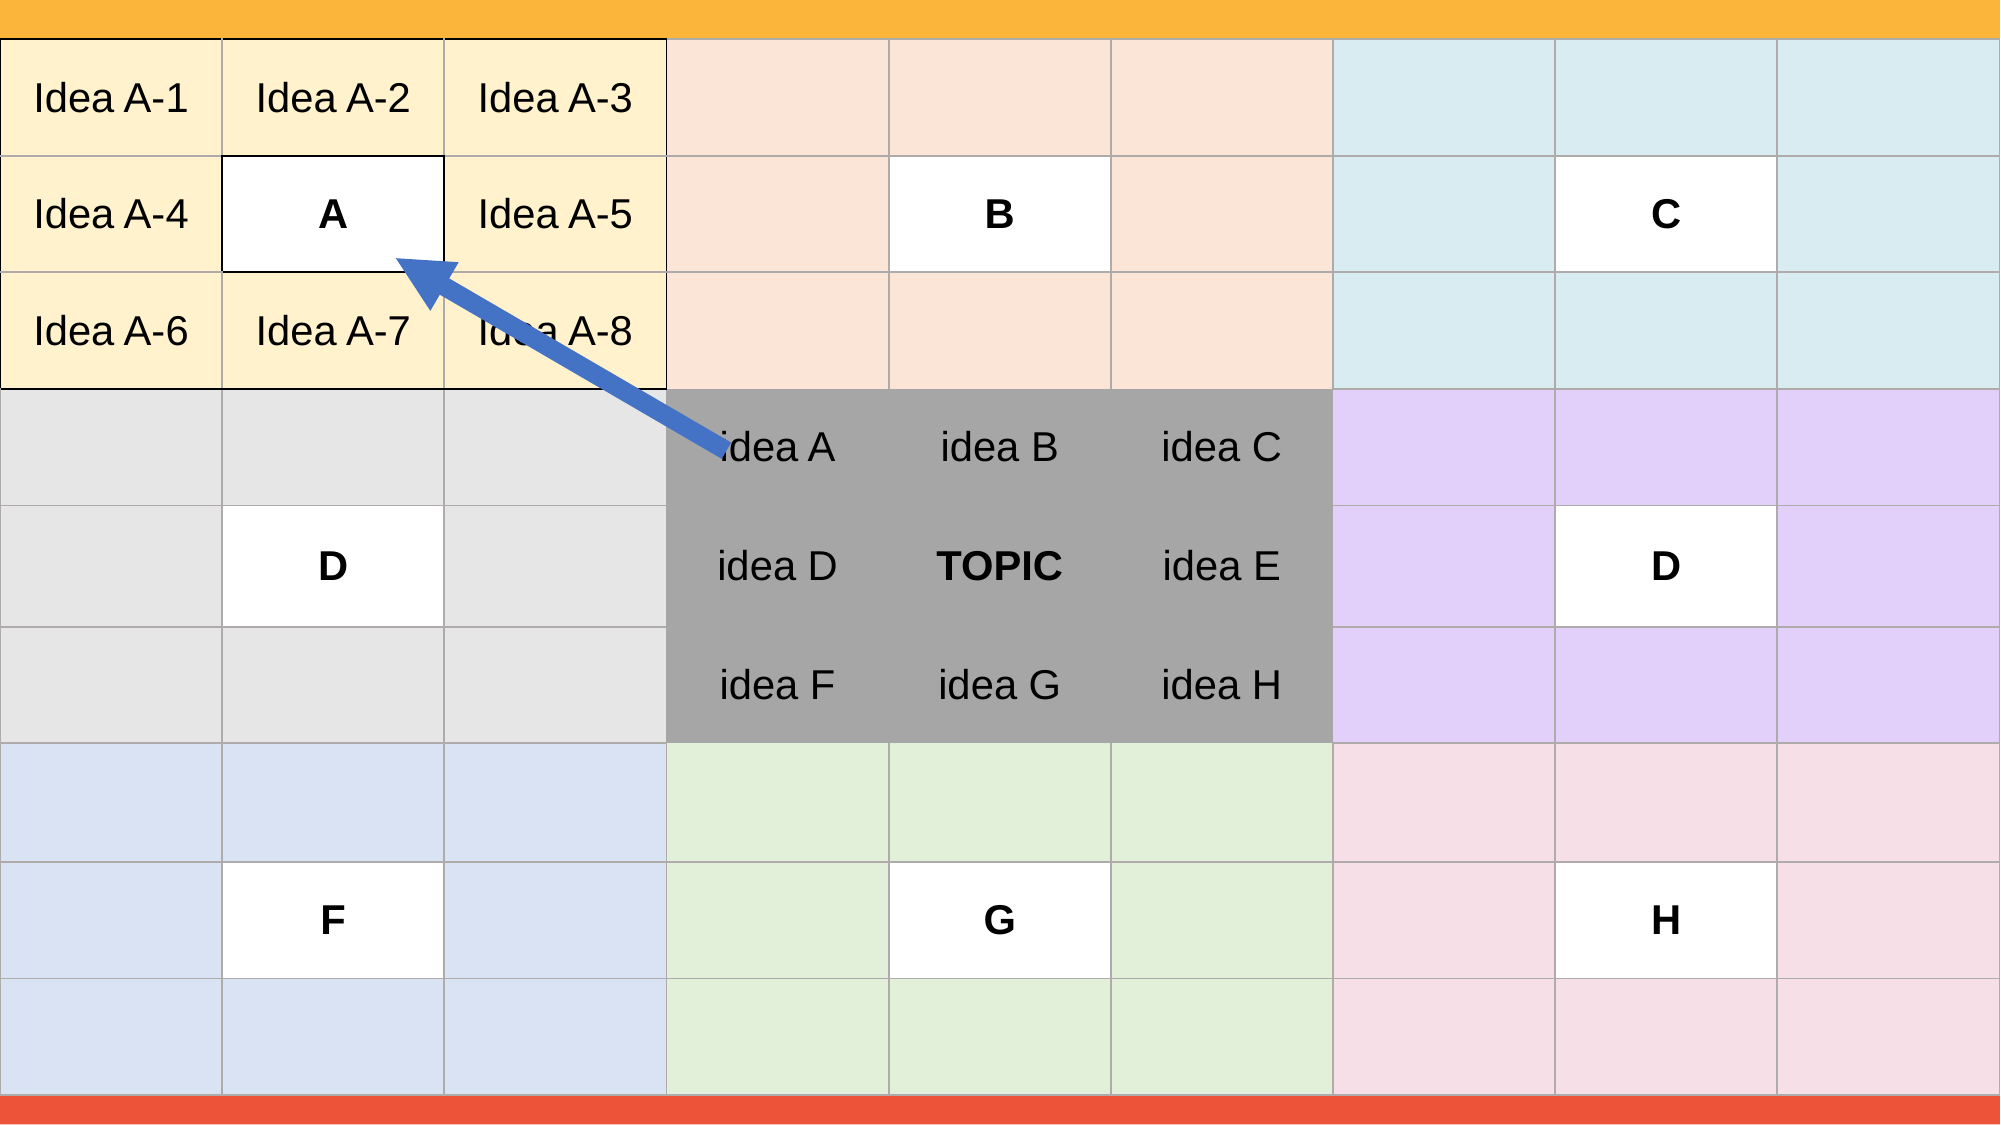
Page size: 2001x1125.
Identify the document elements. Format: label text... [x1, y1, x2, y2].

table_cell idea G [889, 627, 1111, 743]
table_cell [1112, 743, 1332, 861]
table_cell [223, 390, 443, 505]
table_cell D [223, 506, 443, 626]
table_cell [1556, 744, 1776, 861]
table_header Idea A-2 [223, 40, 443, 155]
table_cell [1333, 390, 1554, 505]
table_cell idea H [1111, 627, 1333, 743]
table_cell G [890, 863, 1110, 978]
table_cell [1556, 628, 1776, 742]
table_cell [1334, 863, 1554, 978]
table_cell [223, 744, 443, 861]
table_cell [1, 863, 221, 978]
table_header [890, 40, 1110, 155]
table_cell [1, 390, 221, 505]
table_header Idea A-3 [445, 40, 666, 155]
table_cell [890, 979, 1110, 1094]
table_cell [1, 979, 221, 1094]
table_cell [890, 743, 1110, 861]
table_cell [1334, 979, 1554, 1094]
table_cell idea D [666, 505, 889, 627]
table_cell [667, 743, 888, 861]
table_cell [1112, 863, 1332, 978]
table_cell idea B [889, 389, 1111, 505]
table_cell [1556, 979, 1776, 1094]
table_cell [890, 273, 1110, 389]
table_cell [1334, 157, 1554, 271]
table_header [667, 40, 888, 155]
table_cell D [1556, 506, 1776, 626]
table_cell Idea A-6 [1, 273, 221, 388]
table_cell [1778, 863, 1999, 978]
table_cell idea C [1111, 389, 1333, 505]
table_cell [1556, 273, 1776, 388]
table_header [1778, 40, 1999, 155]
table_cell B [890, 157, 1110, 271]
table_cell [1778, 506, 1999, 626]
table_cell TOPIC [889, 505, 1111, 627]
table_cell idea A [666, 389, 889, 505]
table_cell [1112, 157, 1332, 271]
table_cell Idea A-5 [445, 157, 666, 258]
table_cell [1778, 979, 1999, 1094]
table_cell [445, 744, 666, 861]
table_cell [1333, 506, 1554, 626]
table_cell [1556, 390, 1776, 505]
table_cell F [223, 863, 443, 978]
table_cell [445, 506, 666, 626]
table_cell C [1556, 157, 1776, 271]
table_cell [445, 979, 666, 1094]
table_cell [727, 273, 888, 389]
table_cell A [223, 157, 443, 271]
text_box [395, 258, 727, 451]
table_cell [667, 863, 888, 978]
table_cell [1778, 157, 1999, 271]
table_cell idea E [1111, 505, 1333, 627]
table_header Idea A-1 [1, 40, 221, 155]
table_cell [1112, 979, 1332, 1094]
table_cell [1778, 273, 1999, 388]
table_cell [223, 979, 443, 1094]
table_cell [667, 157, 888, 271]
table_cell [445, 863, 666, 978]
table_header [1334, 40, 1554, 155]
table_cell idea F [666, 627, 889, 743]
table_header [1556, 40, 1776, 155]
table_cell [1, 628, 221, 742]
table_cell [1778, 628, 1999, 742]
table_cell [1333, 628, 1554, 742]
table_cell [1334, 273, 1554, 388]
table_cell [445, 451, 666, 505]
table_cell Idea A-7 [223, 273, 395, 388]
table_cell H [1556, 863, 1776, 978]
table_cell [1112, 273, 1332, 389]
table_cell [1778, 390, 1999, 505]
table_cell [1, 506, 221, 626]
table_cell [1334, 744, 1554, 861]
table_cell [1778, 744, 1999, 861]
table_cell [1, 744, 221, 861]
table_header [1112, 40, 1332, 155]
table_cell [223, 628, 443, 742]
table_cell [667, 979, 888, 1094]
table_cell Idea A-4 [1, 157, 221, 271]
table_cell [445, 628, 666, 742]
